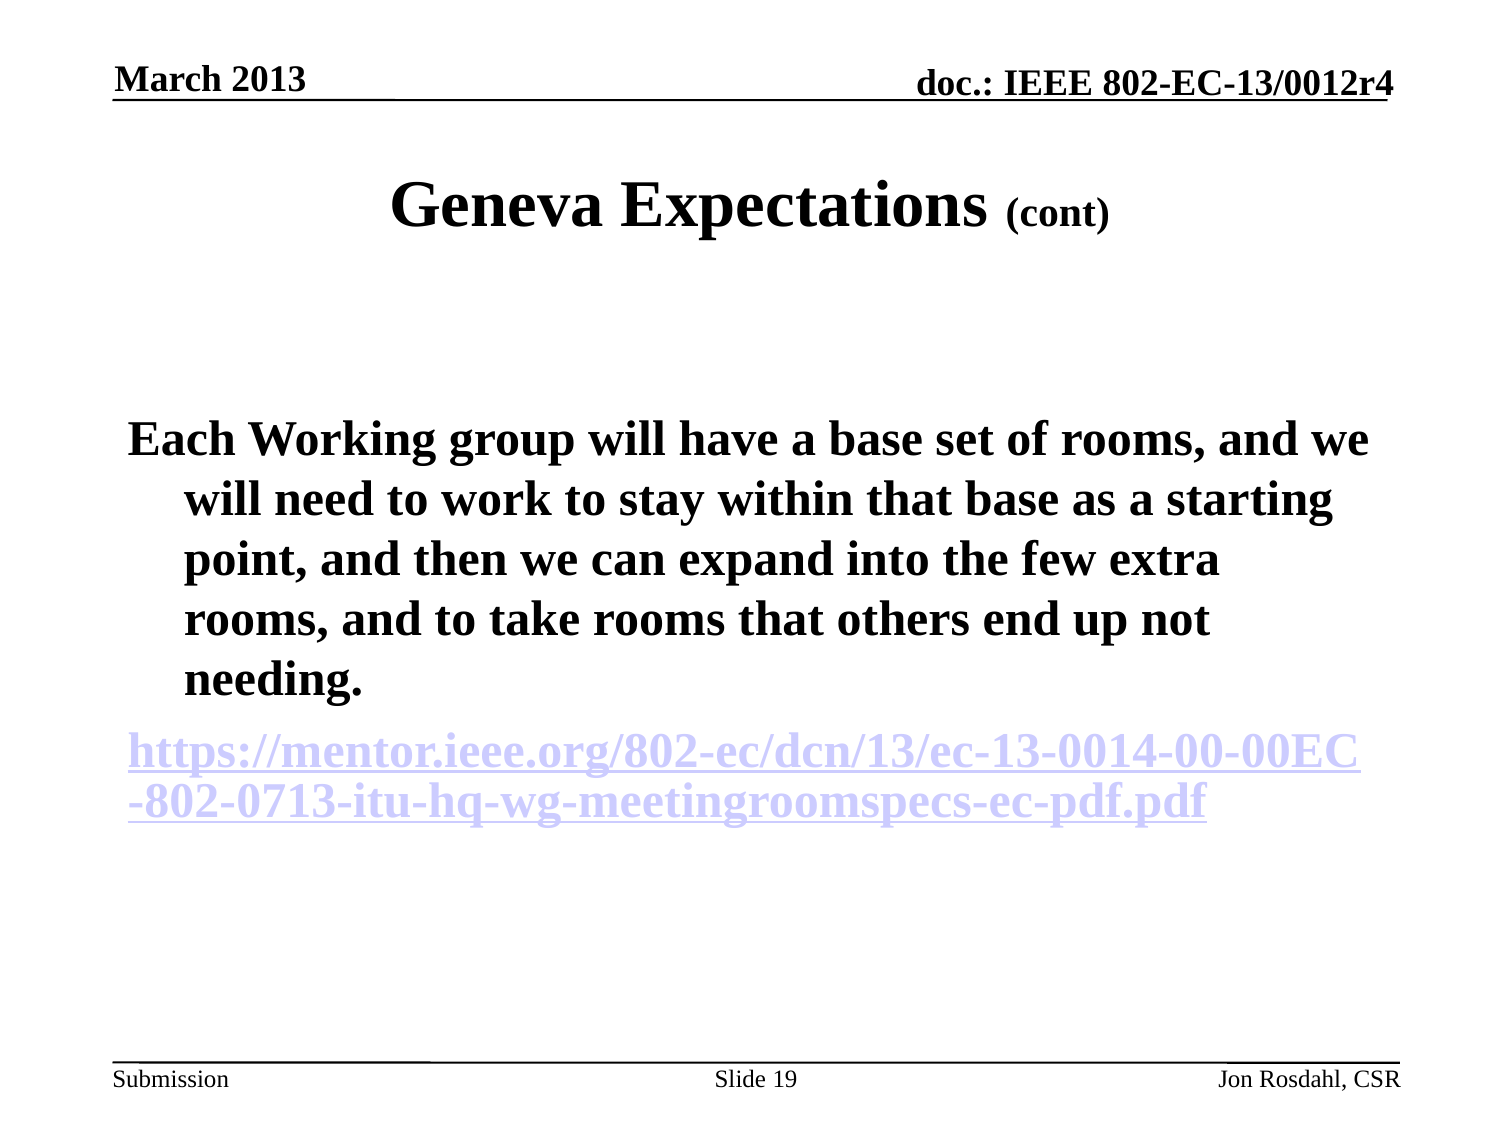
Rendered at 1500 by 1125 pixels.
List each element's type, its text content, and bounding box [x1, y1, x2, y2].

list Each Working group will have a base set of rooms, and we will need to work to stay within that base as a starting point, and then we can expand into the few extra rooms, and to take rooms that others end up not needing. https://mentor.ieee.org/802-ec/dcn/13/ec-13-0014-00-00EC-802-0713-itu-hq-wg-meetingroomspecs-ec-pdf.pdf [112, 324, 1388, 1000]
slide_number Slide 19 [712, 1061, 800, 1123]
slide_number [114, 54, 423, 100]
title Geneva Expectations (cont) [112, 112, 1388, 288]
footer Jon Rosdahl, CSR [878, 1061, 1402, 1093]
